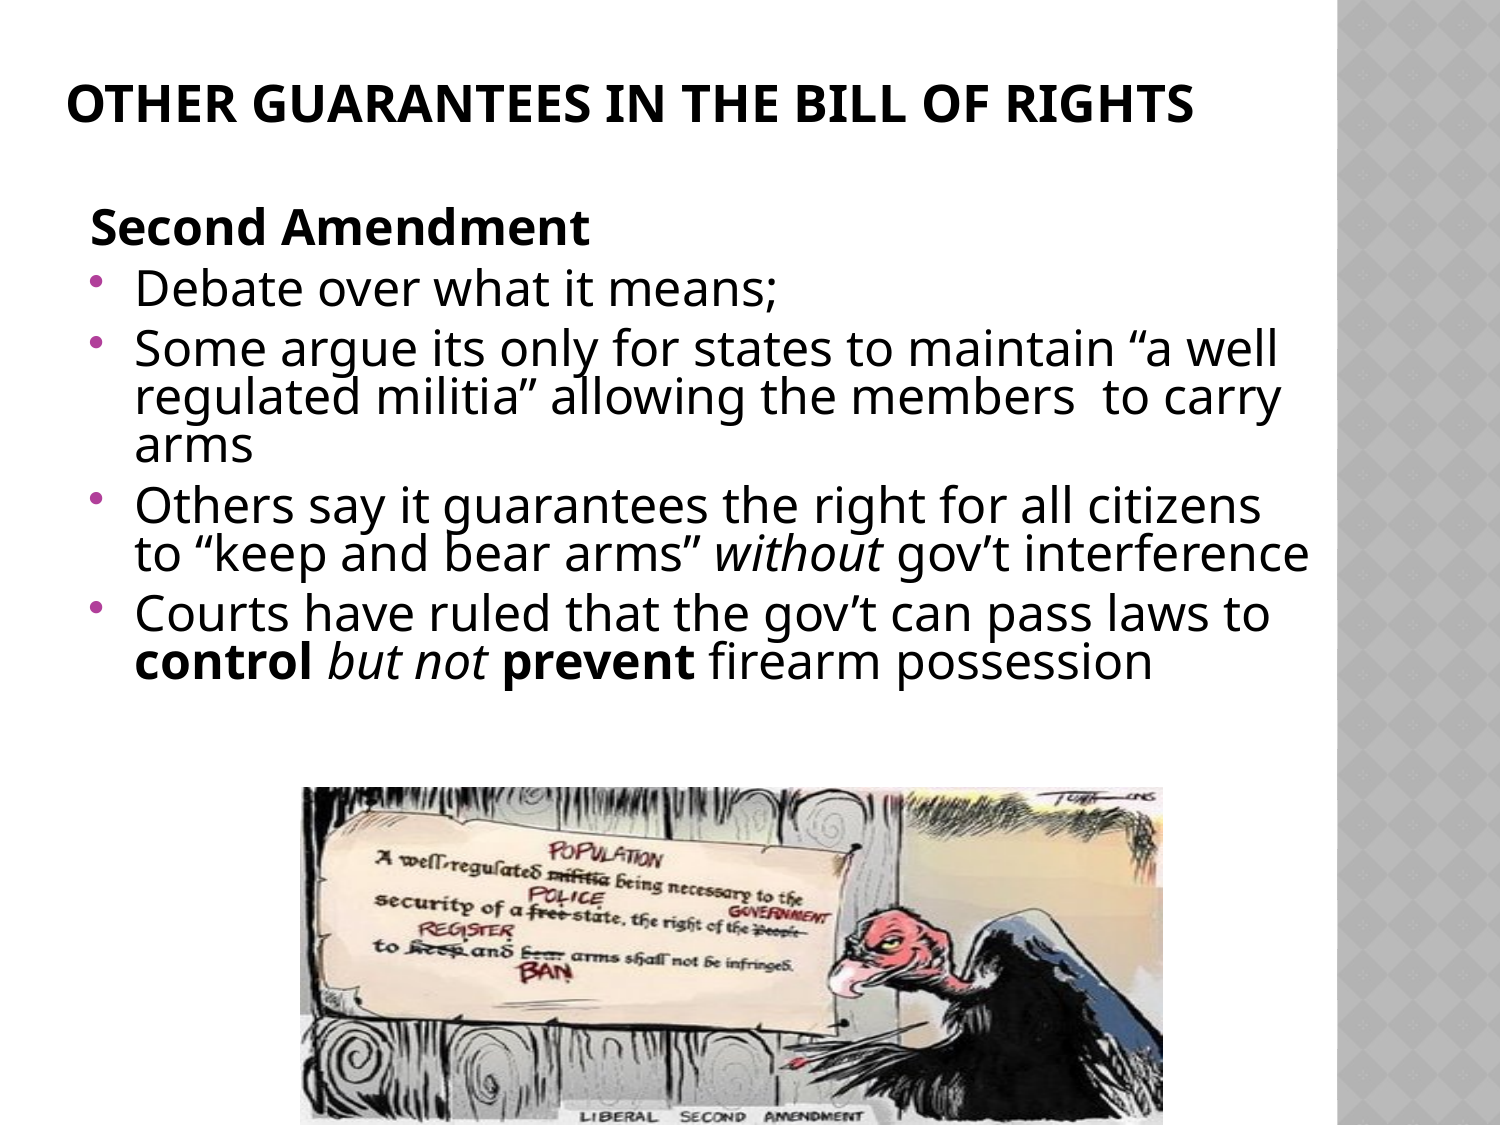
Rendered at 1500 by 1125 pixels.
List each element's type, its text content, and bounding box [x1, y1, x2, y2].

picture [299, 787, 1163, 1125]
list Second Amendment Debate over what it means; Some argue its only for states to maintain “a well regulated militia” allowing the members to carry arms Others say it guarantees the right for all citizens to “keep and bear arms” without gov’t interference Courts have ruled that the gov’t can pass laws to control but not prevent firearm possession [74, 199, 1338, 713]
title Other Guarantees in the Bill of Rights [50, 62, 1400, 175]
